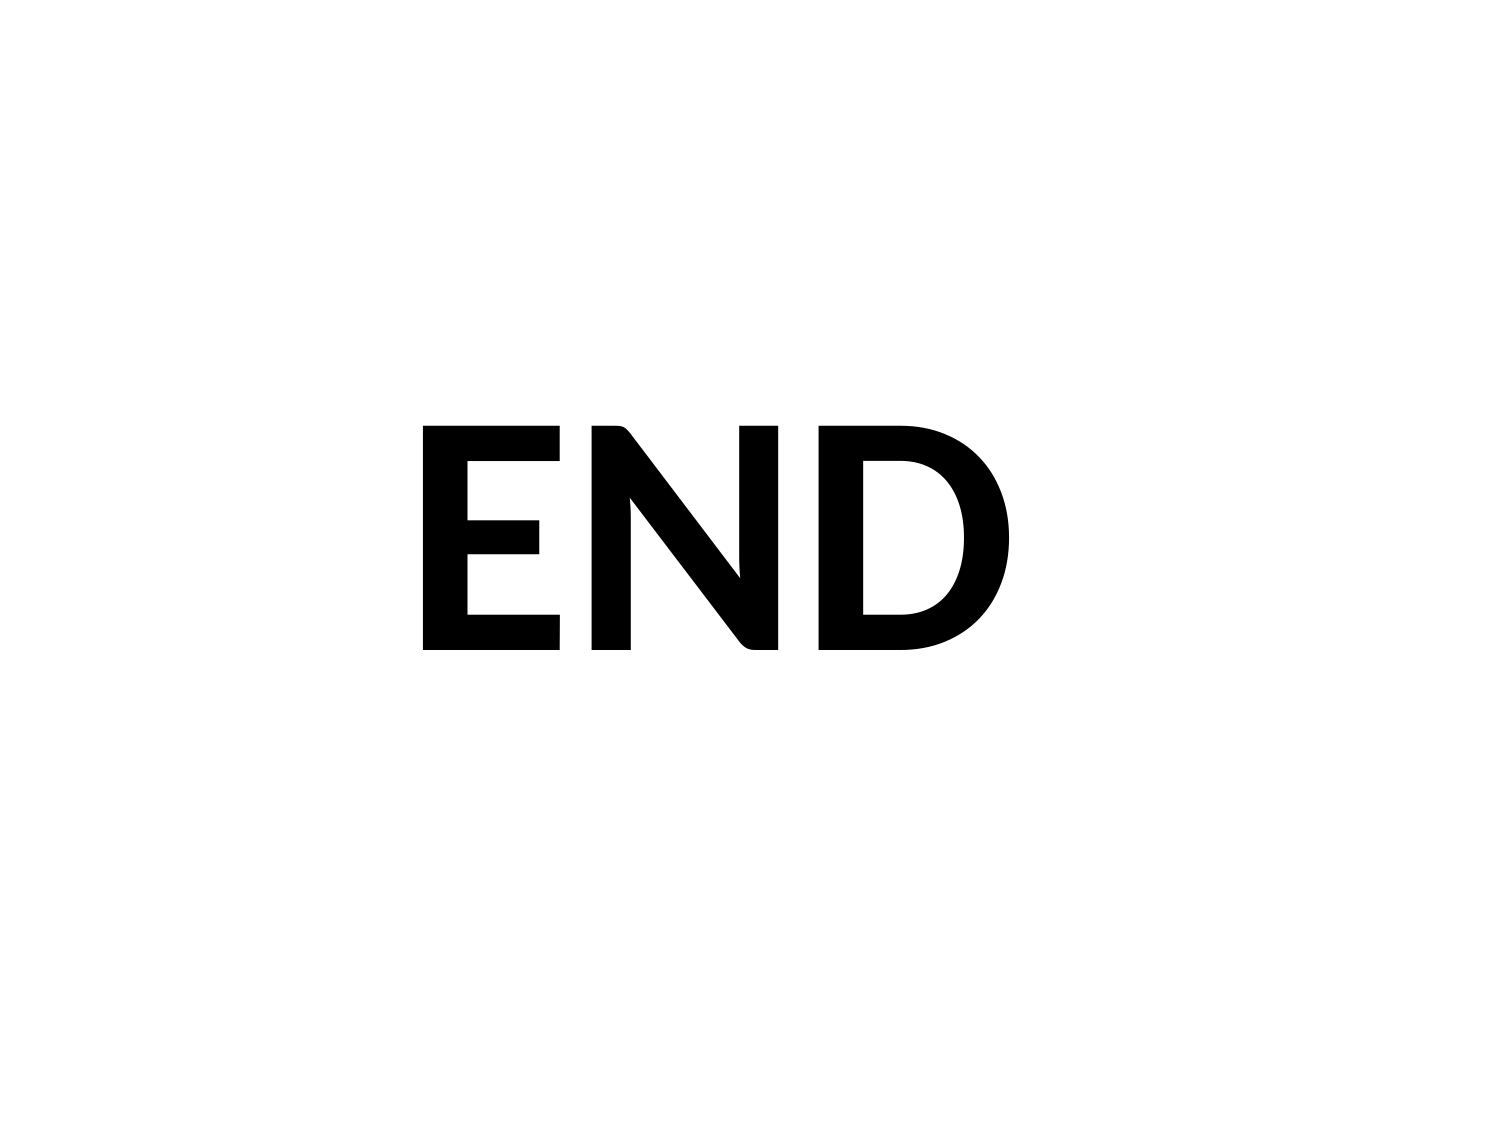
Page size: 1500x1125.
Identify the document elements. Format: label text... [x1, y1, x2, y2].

title END [75, 112, 1425, 913]
